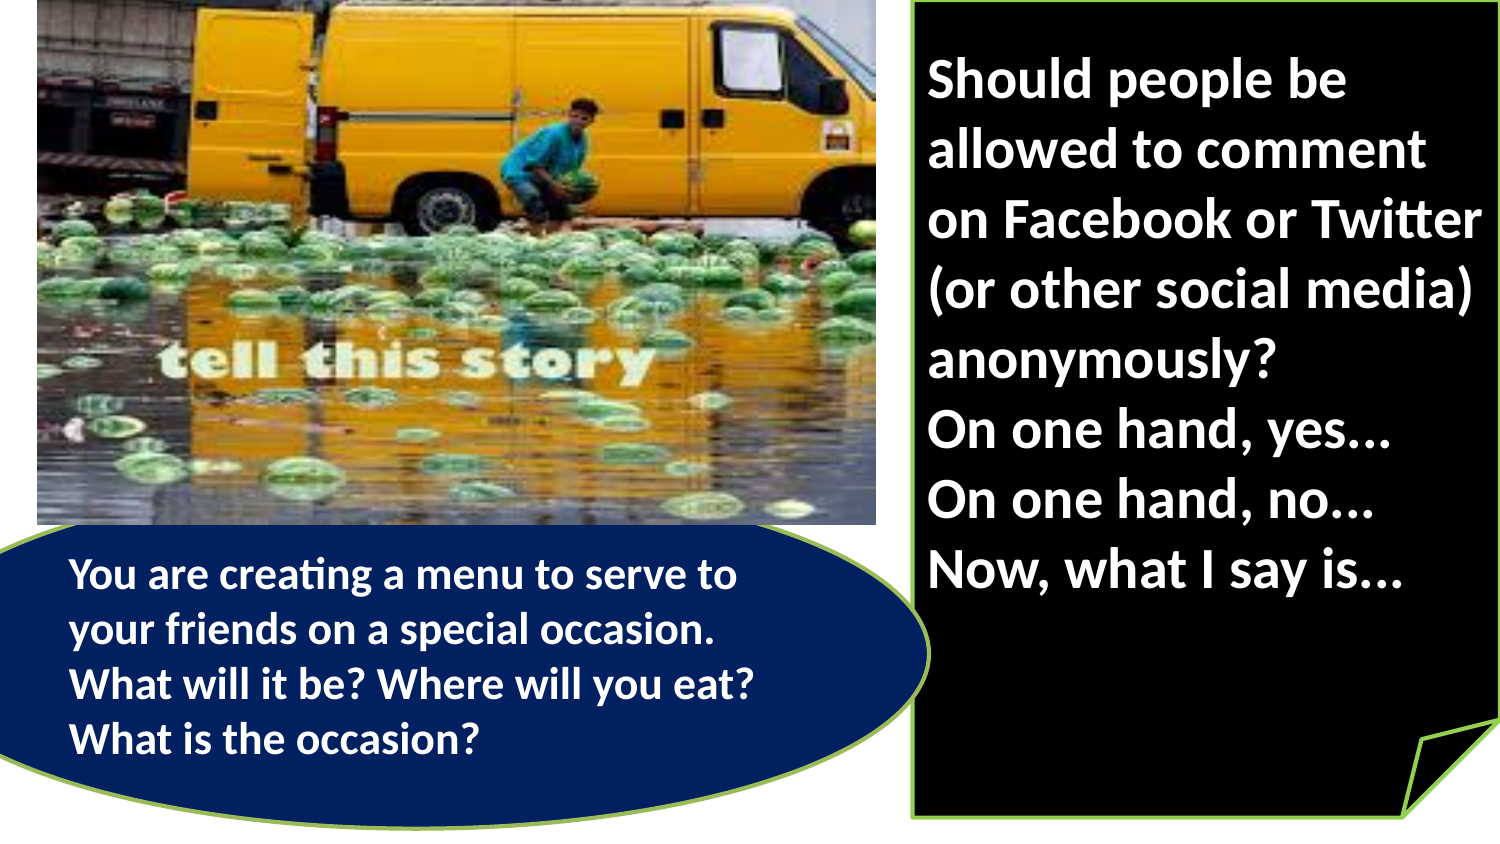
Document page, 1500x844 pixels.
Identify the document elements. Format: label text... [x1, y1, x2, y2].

picture [37, 0, 876, 526]
text_box Should people be allowed to comment on Facebook or Twitter (or other social media) anonymously? On one hand, yes... On one hand, no... Now, what I say is... [912, 0, 1500, 818]
text_box You are creating a menu to serve to your friends on a special occasion. What will it be? Where will you eat? What is the occasion? [0, 533, 929, 829]
